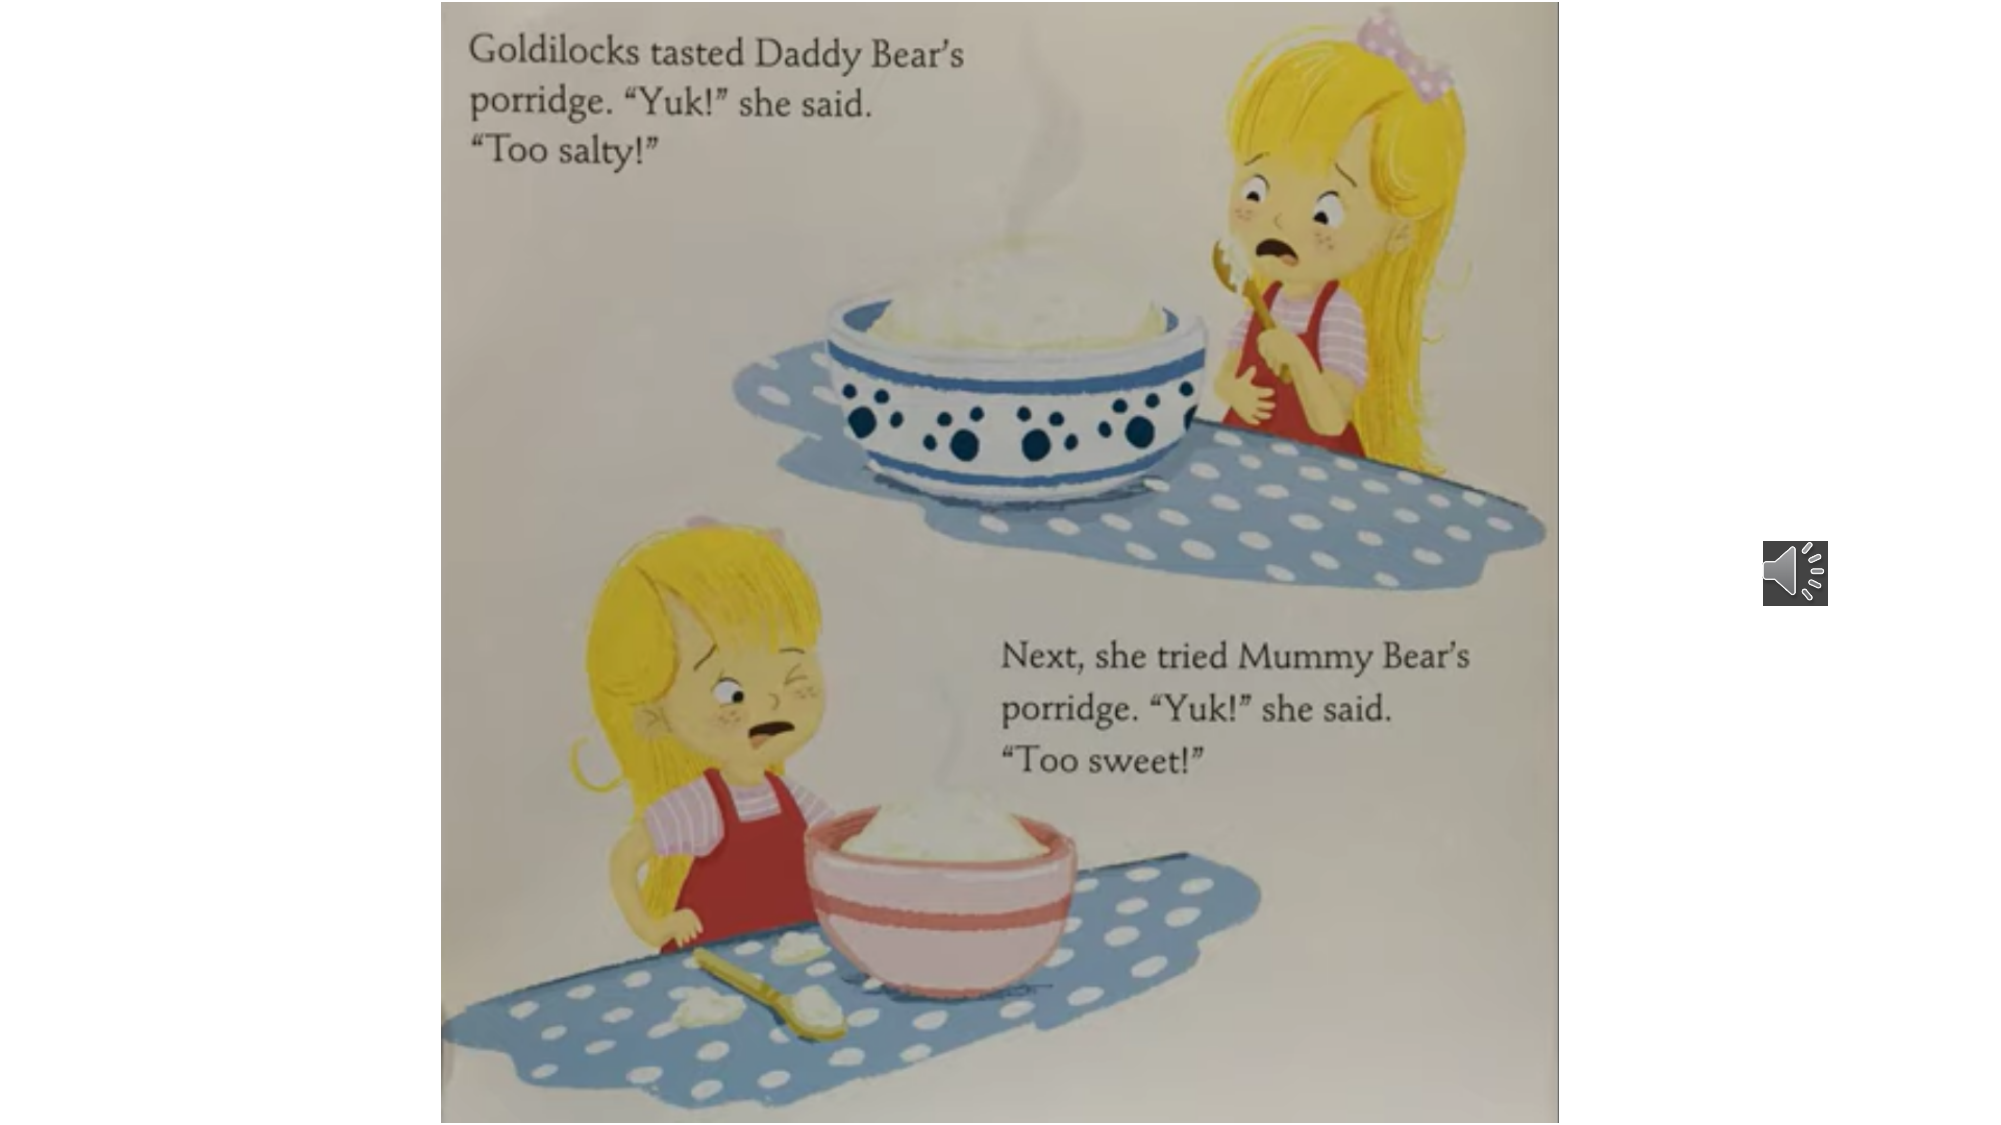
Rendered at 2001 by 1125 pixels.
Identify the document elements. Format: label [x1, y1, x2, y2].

picture [441, 2, 1559, 1123]
picture [1761, 540, 1829, 607]
